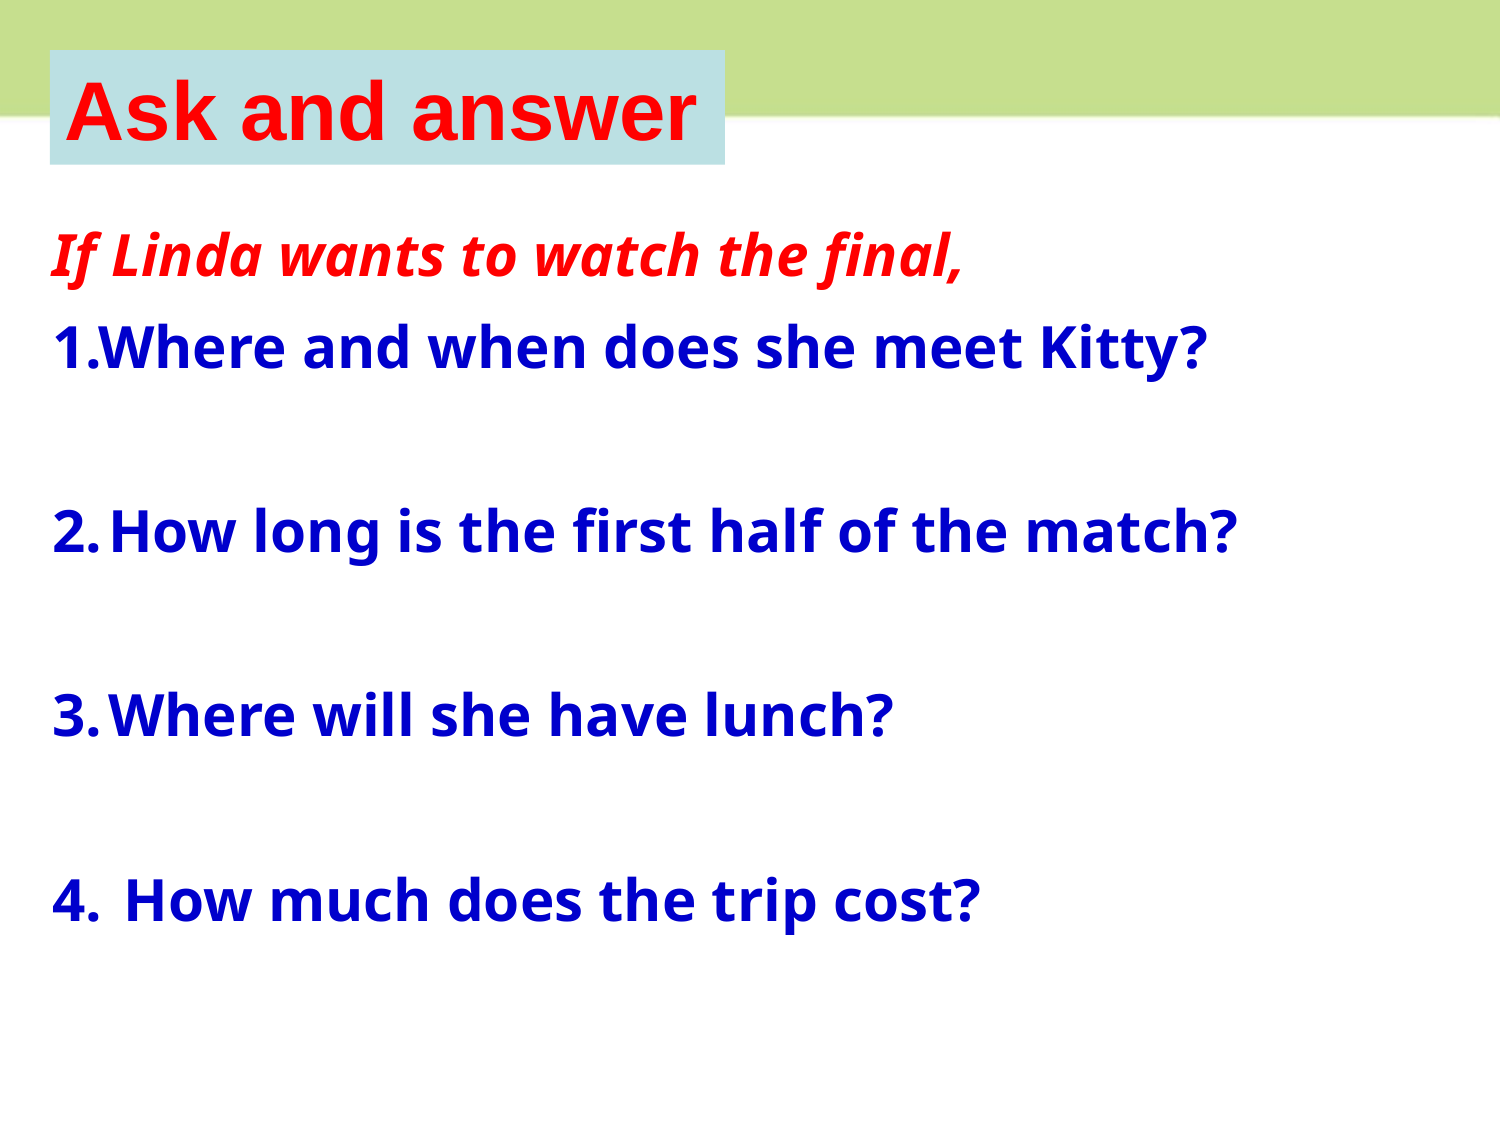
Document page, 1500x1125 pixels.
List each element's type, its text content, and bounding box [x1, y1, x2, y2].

text_box Ask and answer [49, 50, 725, 165]
text_box If Linda wants to watch the final, 1.Where and when does she meet Kitty? How long is the first half of the match? Where will she have lunch? How much does the trip cost? [37, 199, 1500, 940]
picture [0, 0, 1500, 1125]
